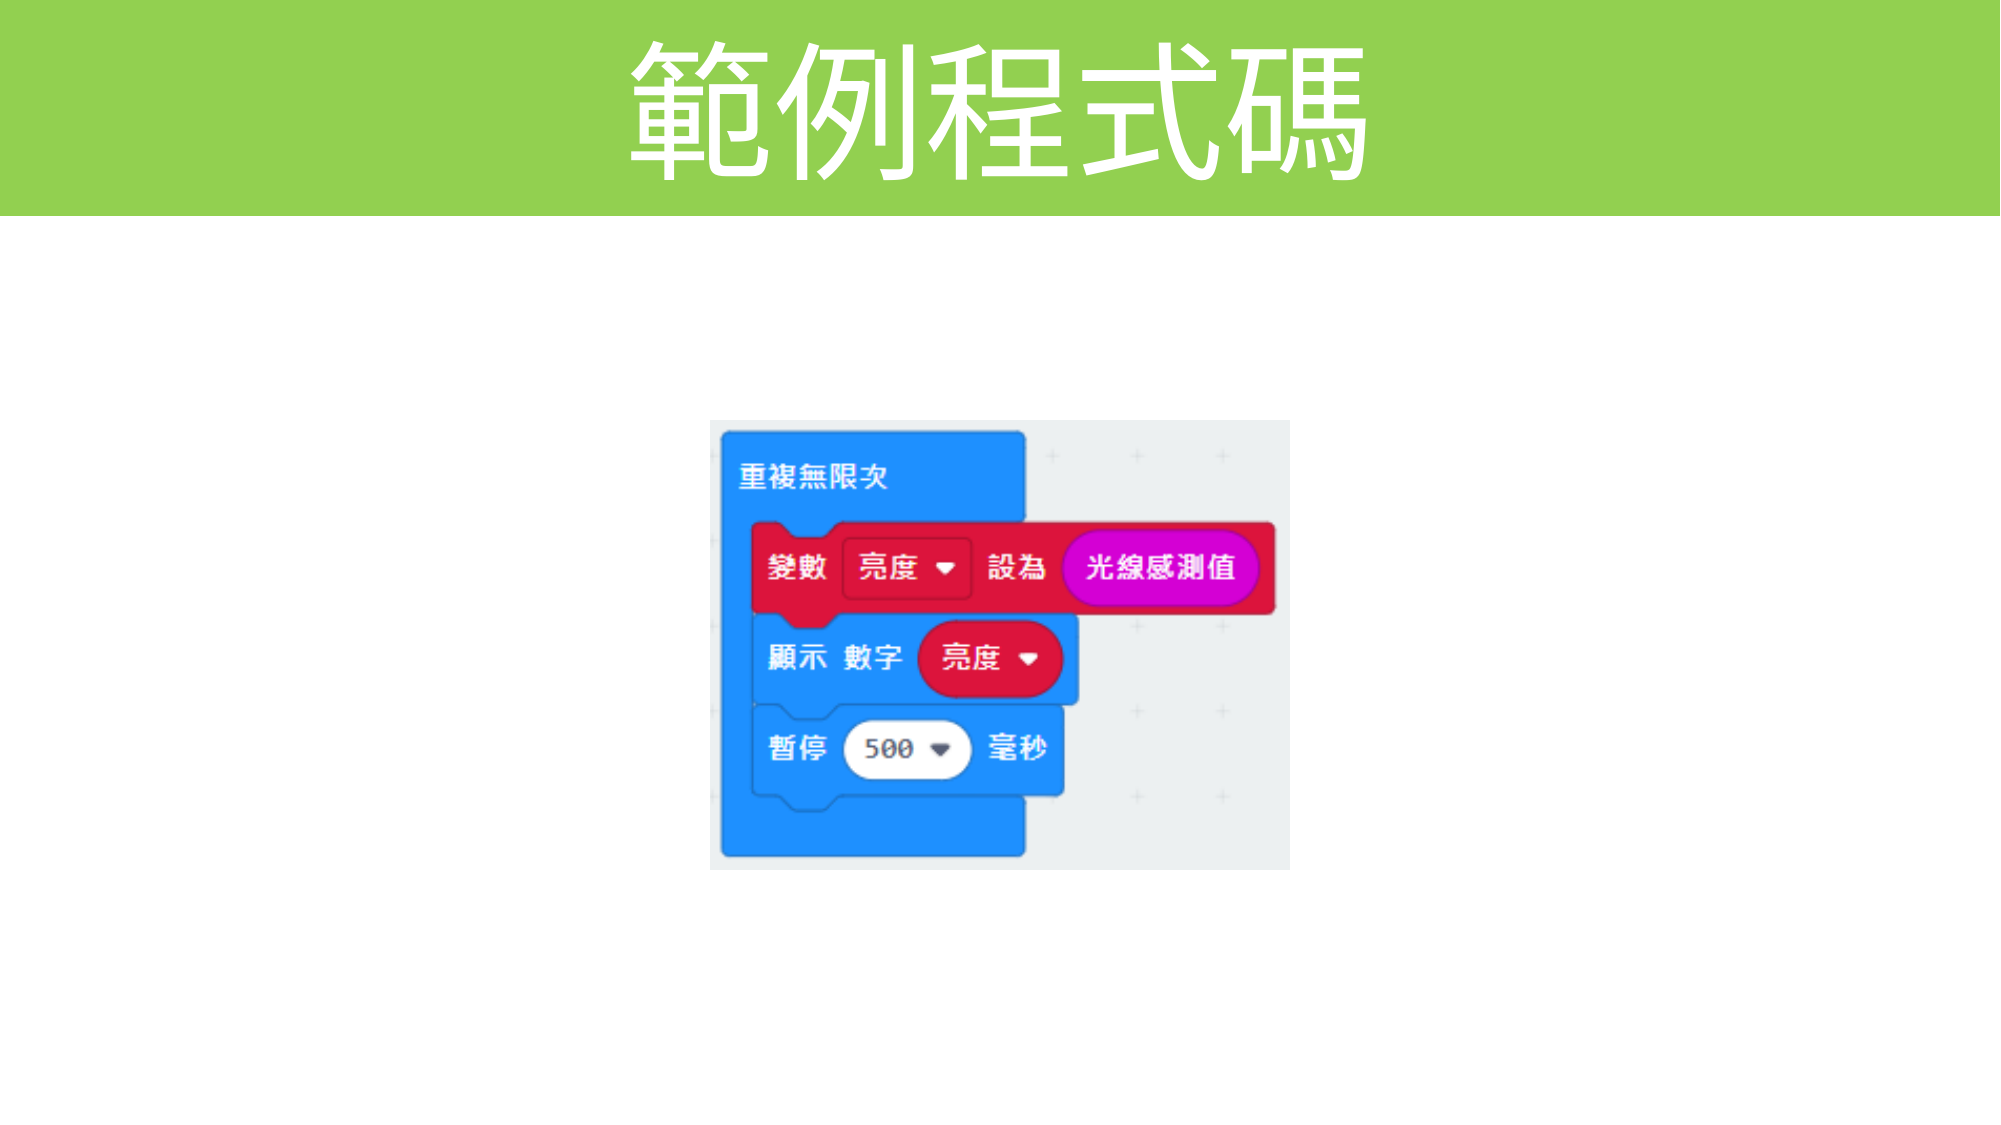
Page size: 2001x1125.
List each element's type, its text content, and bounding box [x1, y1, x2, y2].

picture [710, 420, 1290, 870]
text_box 範例程式碼 [0, 11, 2000, 206]
